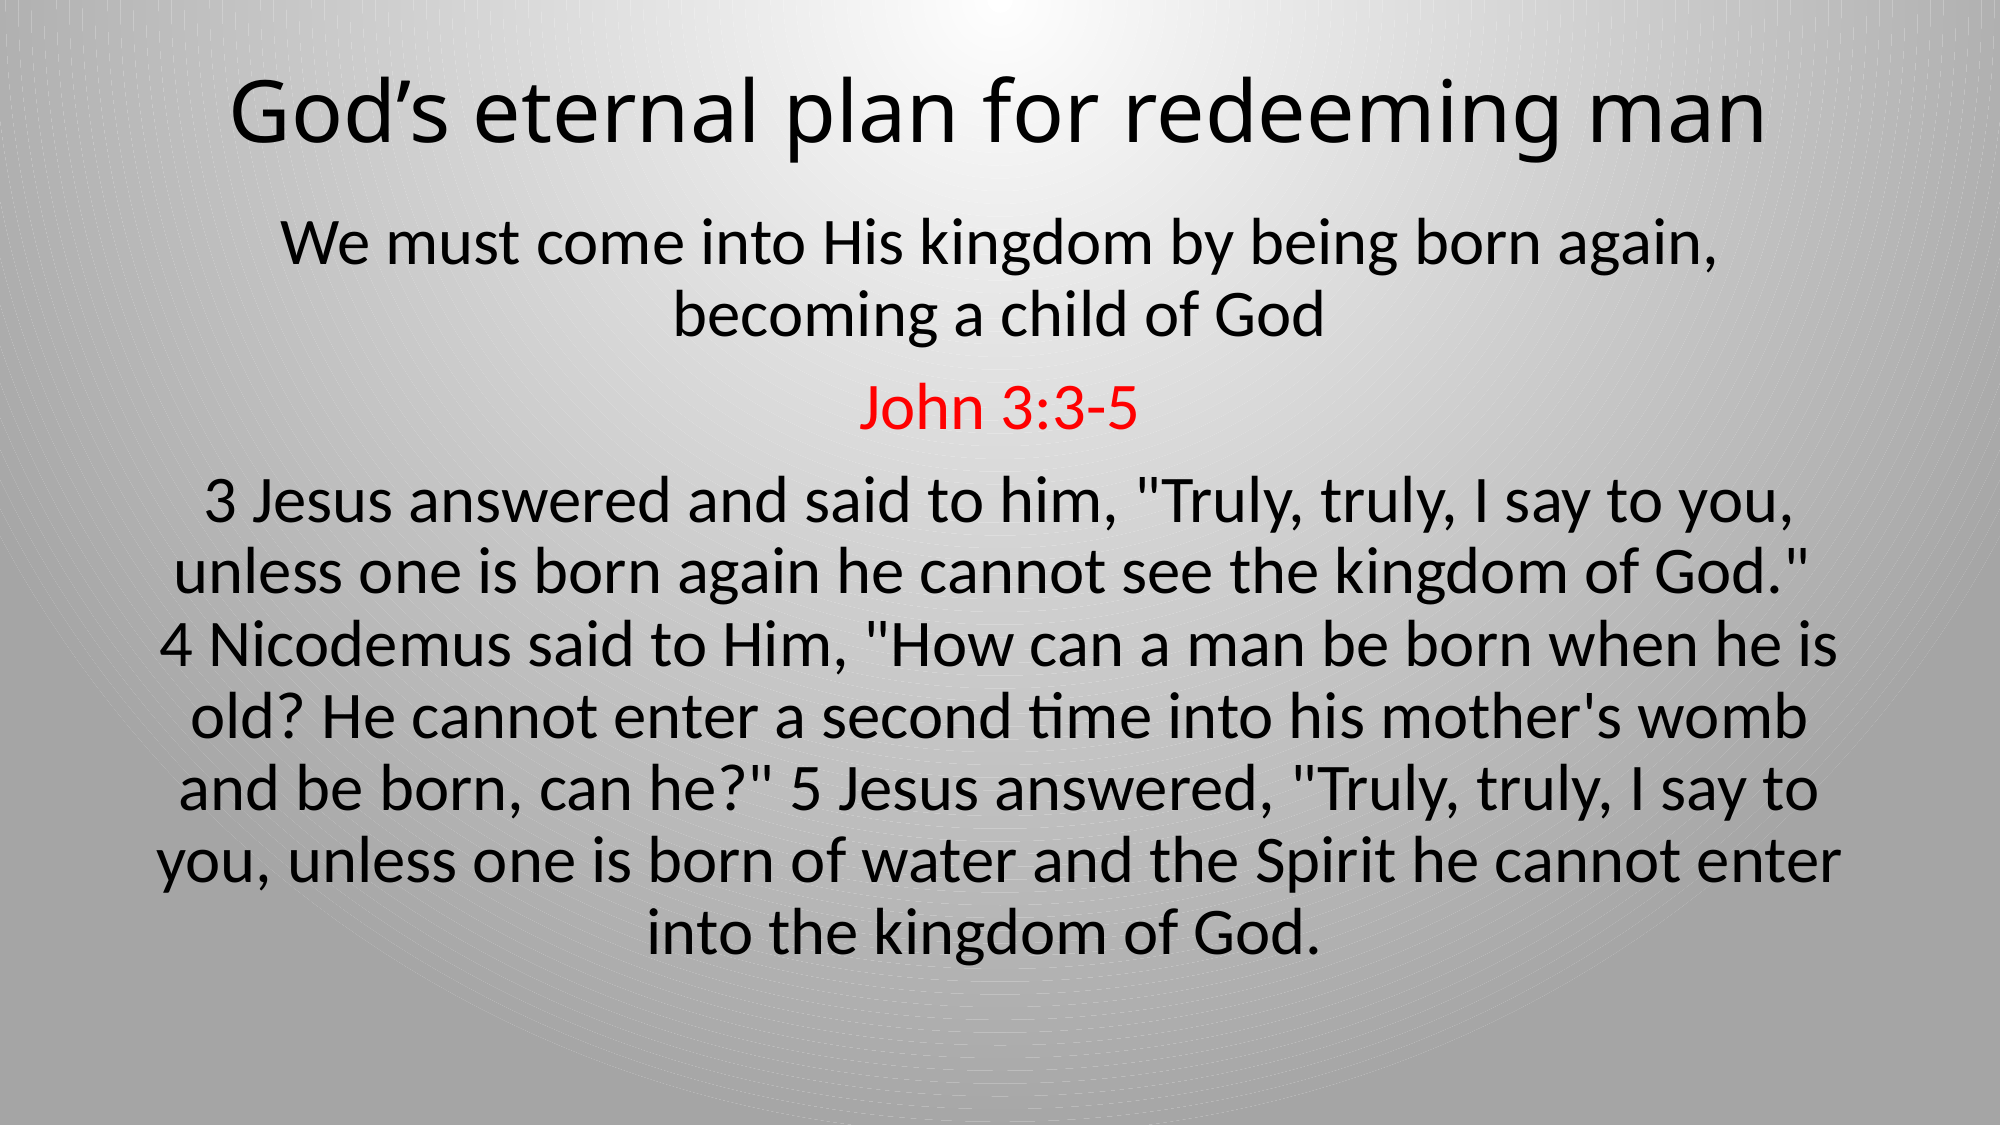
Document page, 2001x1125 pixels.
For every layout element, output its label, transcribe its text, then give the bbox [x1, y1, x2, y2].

list We must come into His kingdom by being born again, becoming a child of God John 3:3-5 3 Jesus answered and said to him, "Truly, truly, I say to you, unless one is born again he cannot see the kingdom of God." 4 Nicodemus said to Him, "How can a man be born when he is old? He cannot enter a second time into his mother's womb and be born, can he?" 5 Jesus answered, "Truly, truly, I say to you, unless one is born of water and the Spirit he cannot enter into the kingdom of God. [137, 199, 1863, 1125]
title God’s eternal plan for redeeming man [137, 59, 1863, 169]
